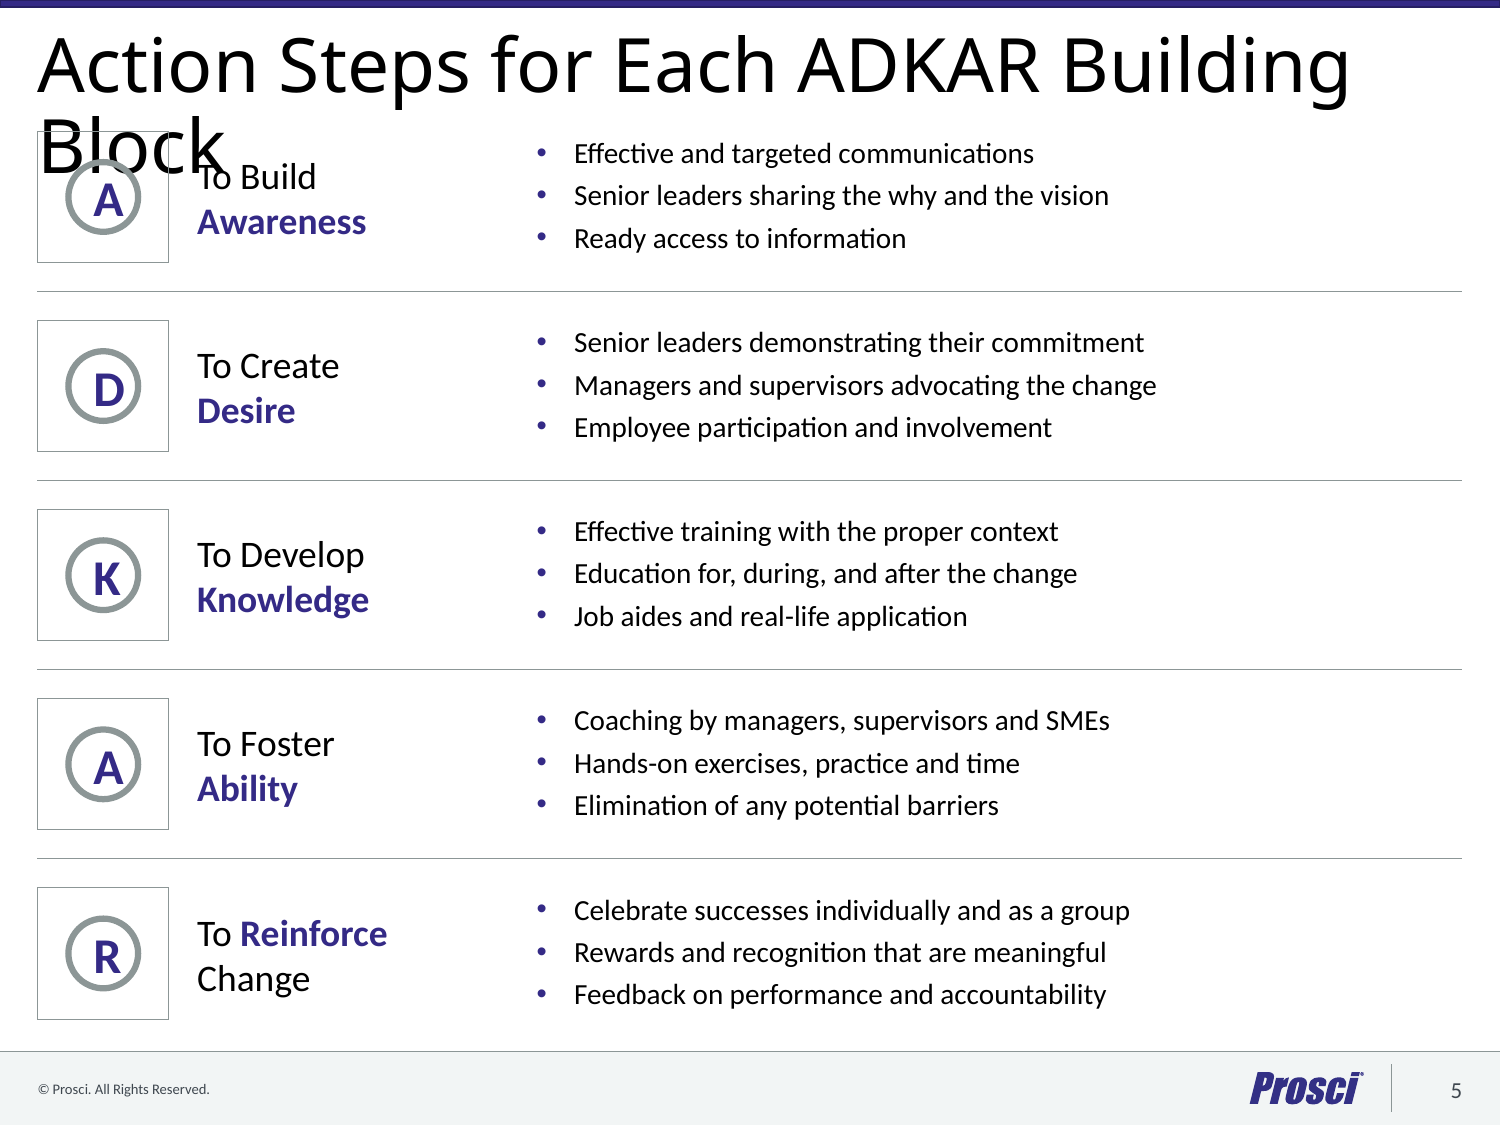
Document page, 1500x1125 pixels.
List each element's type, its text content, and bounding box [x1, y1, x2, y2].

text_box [37, 131, 1463, 263]
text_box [37, 886, 1463, 1021]
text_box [37, 507, 1463, 643]
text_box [37, 696, 1463, 832]
title Action Steps for Each ADKAR Building Block [37, 20, 1463, 131]
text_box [37, 318, 1463, 454]
